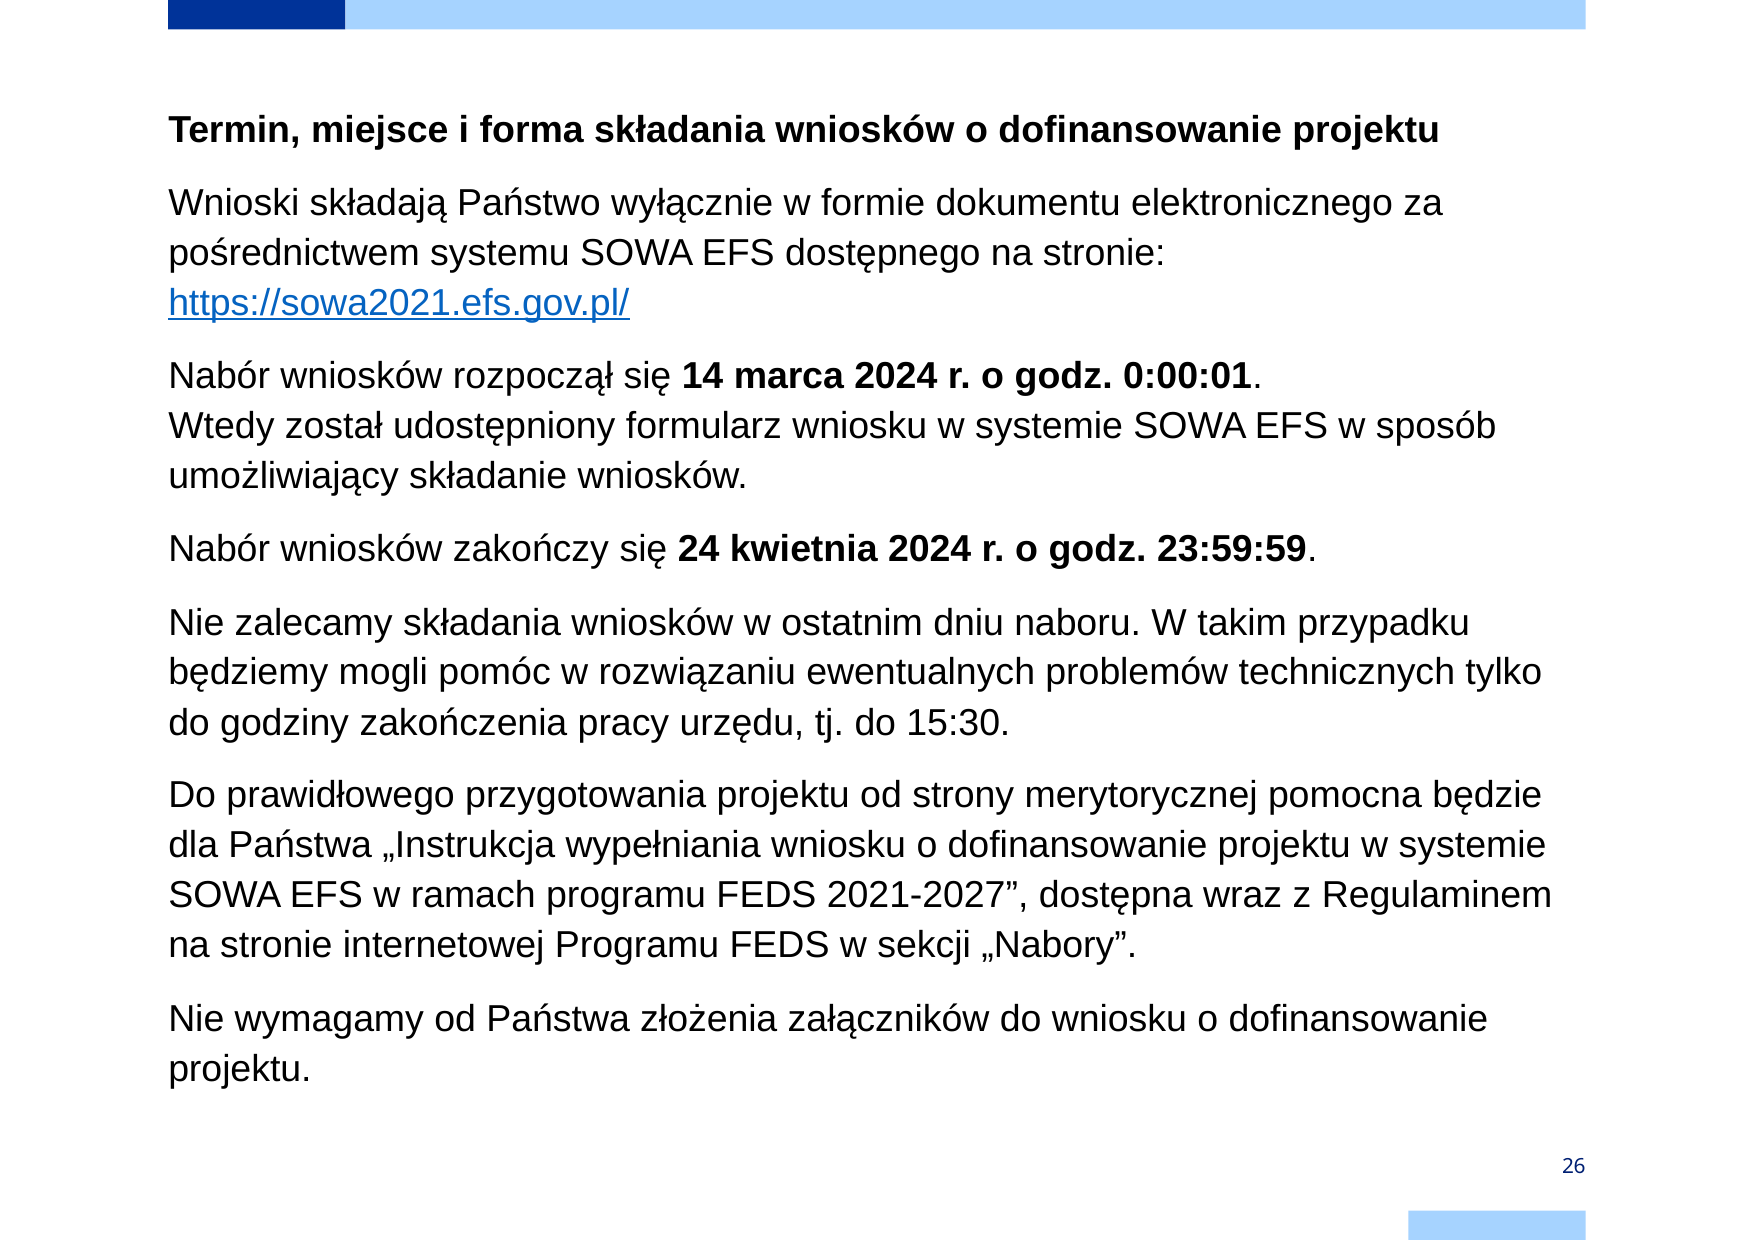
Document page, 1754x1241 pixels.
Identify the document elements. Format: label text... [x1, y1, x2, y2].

list Termin, miejsce i forma składania wniosków o dofinansowanie projektu Wnioski składają Państwo wyłącznie w formie dokumentu elektronicznego za pośrednictwem systemu SOWA EFS dostępnego na stronie: https://sowa2021.efs.gov.pl/ Nabór wniosków rozpoczął się 14 marca 2024 r. o godz. 0:00:01. Wtedy został udostępniony formularz wniosku w systemie SOWA EFS w sposób umożliwiający składanie wniosków. Nabór wniosków zakończy się 24 kwietnia 2024 r. o godz. 23:59:59. Nie zalecamy składania wniosków w ostatnim dniu naboru. W takim przypadku będziemy mogli pomóc w rozwiązaniu ewentualnych problemów technicznych tylko do godziny zakończenia pracy urzędu, tj. do 15:30. Do prawidłowego przygotowania projektu od strony merytorycznej pomocna będzie dla Państwa „Instrukcja wypełniania wniosku o dofinansowanie projektu w systemie SOWA EFS w ramach programu FEDS 2021-2027”, dostępna wraz z Regulaminem na stronie internetowej Programu FEDS w sekcji „Nabory”. Nie wymagamy od Państwa złożenia załączników do wniosku o dofinansowanie projektu. [168, 100, 1586, 1182]
slide_number 26 [1408, 1151, 1586, 1182]
